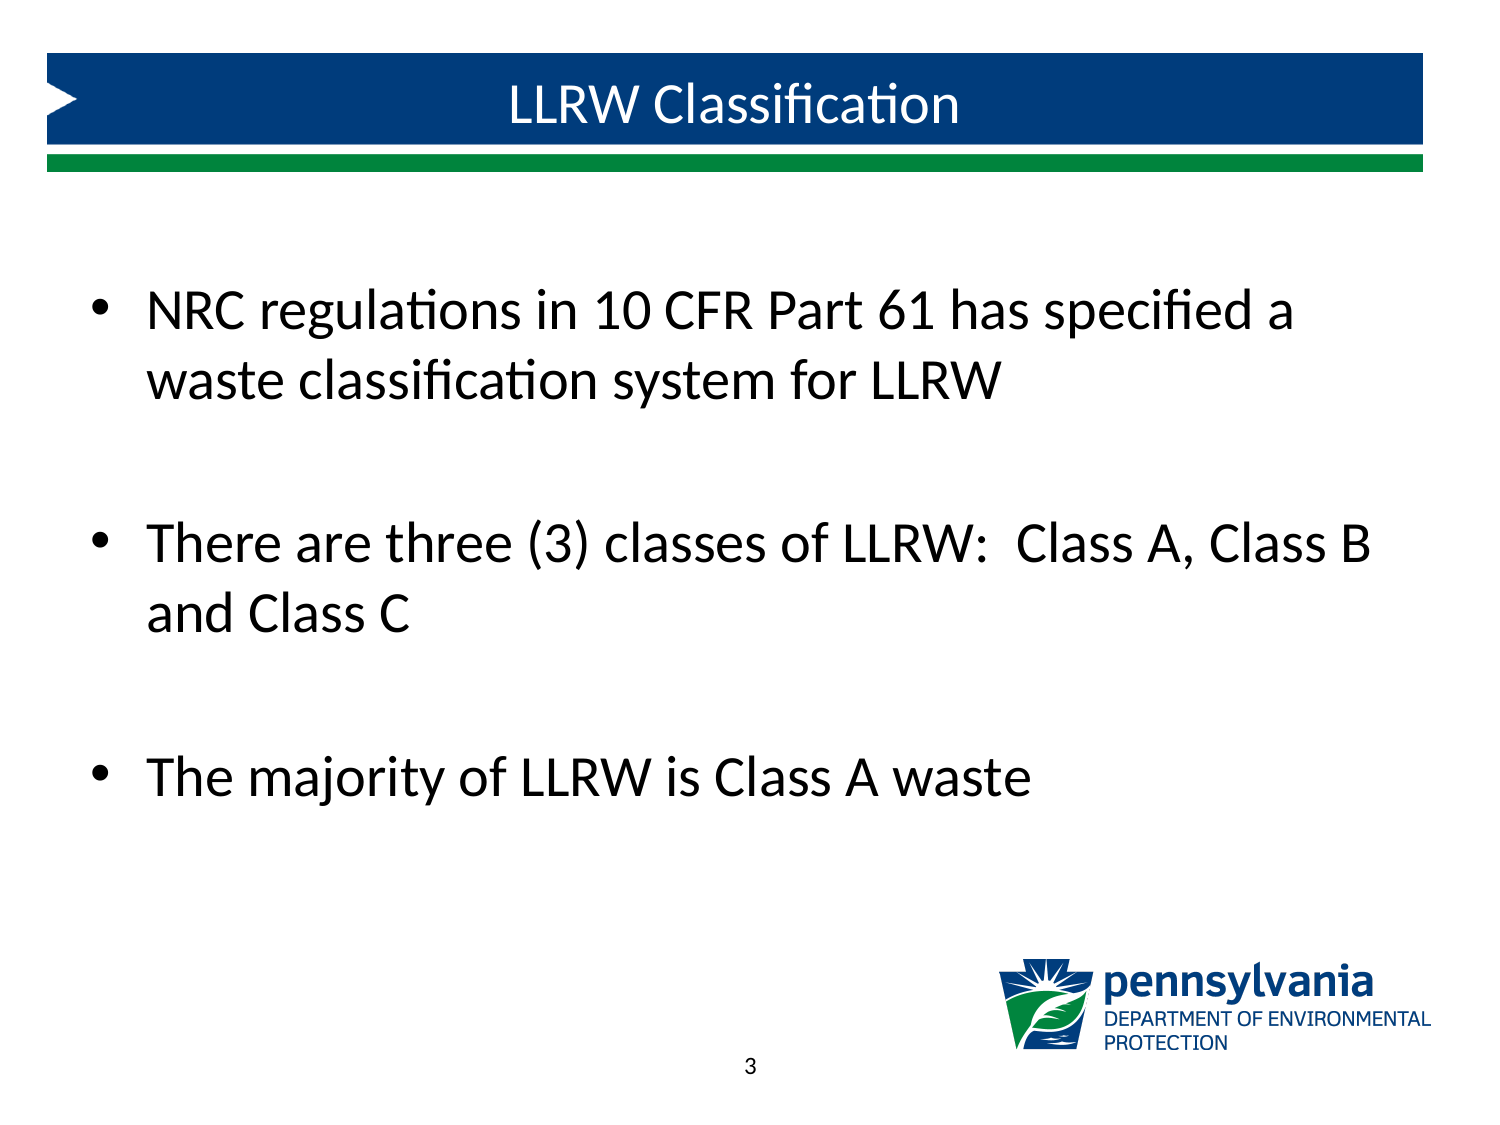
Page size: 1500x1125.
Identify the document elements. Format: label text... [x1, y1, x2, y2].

picture [999, 958, 1431, 1051]
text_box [47, 53, 1423, 172]
slide_number 3 [680, 1034, 772, 1095]
list NRC regulations in 10 CFR Part 61 has specified a waste classification system for LLRW There are three (3) classes of LLRW: Class A, Class B and Class C The majority of LLRW is Class A waste [75, 263, 1425, 900]
